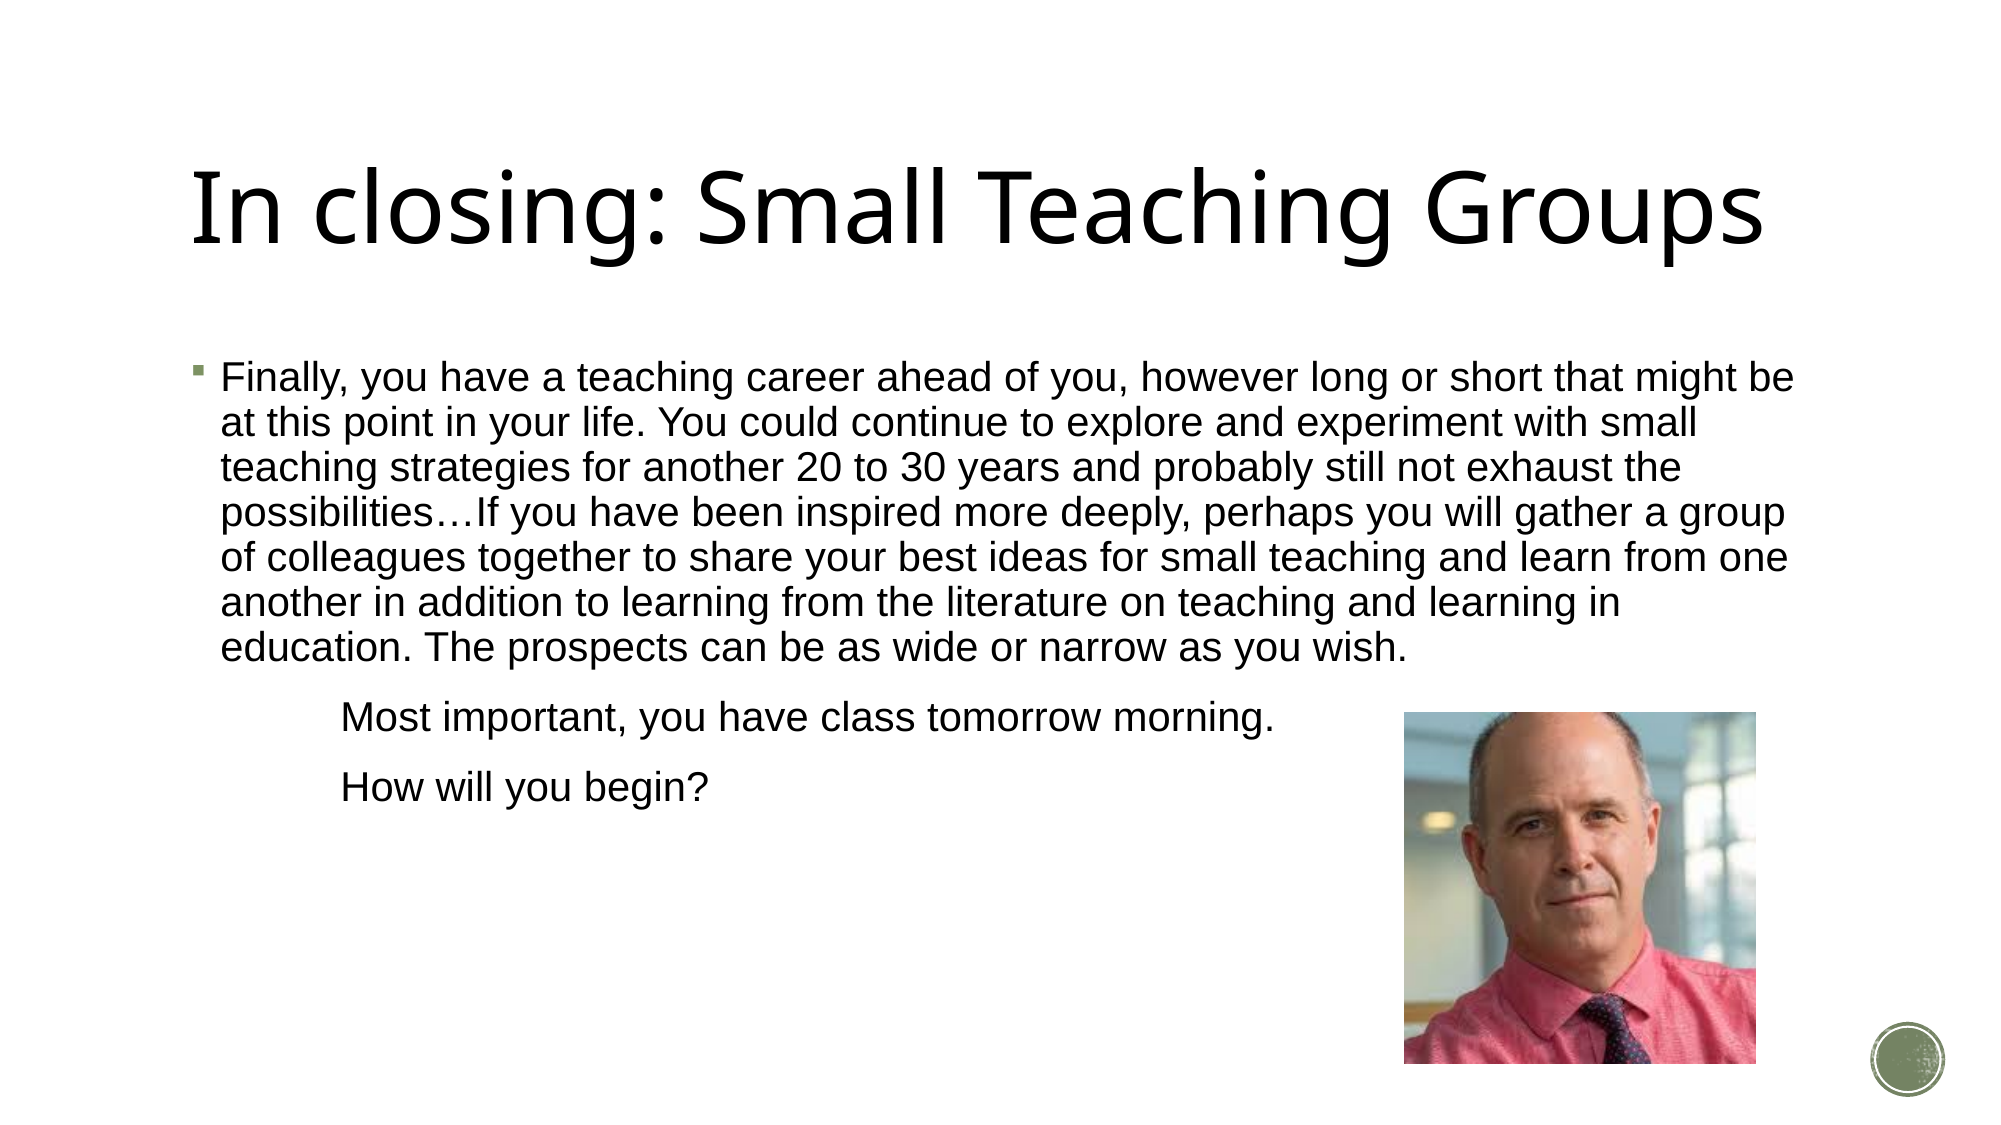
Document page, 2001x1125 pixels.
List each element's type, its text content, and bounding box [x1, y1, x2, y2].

title In closing: Small Teaching Groups [175, 79, 1826, 344]
picture [1404, 712, 1756, 1064]
list Finally, you have a teaching career ahead of you, however long or short that might be at this point in your life. You could continue to explore and experiment with small teaching strategies for another 20 to 30 years and probably still not exhaust the possibilities…If you have been inspired more deeply, perhaps you will gather a group of colleagues together to share your best ideas for small teaching and learn from one another in addition to learning from the literature on teaching and learning in education. The prospects can be as wide or narrow as you wish. Most important, you have class tomorrow morning. How will you begin? [175, 348, 1826, 1013]
